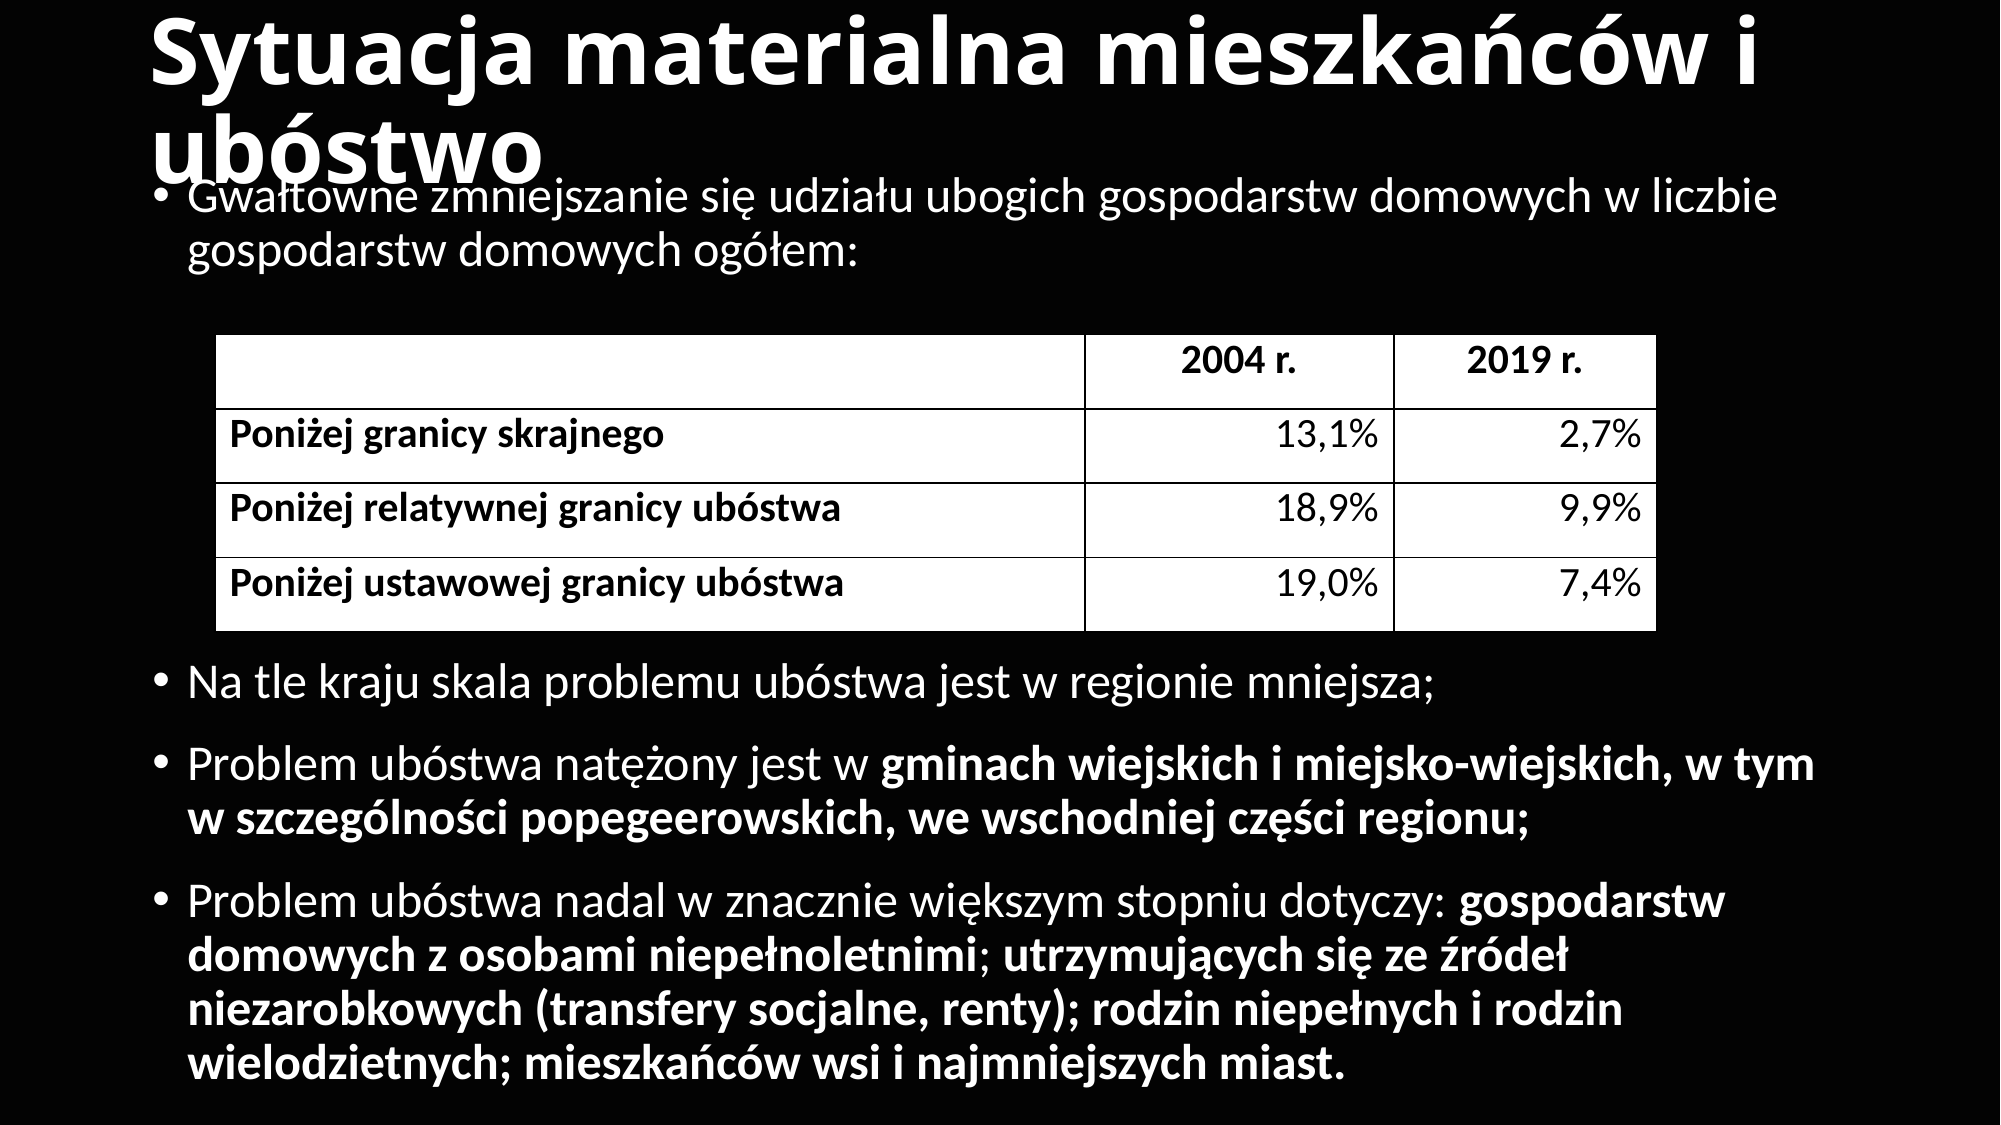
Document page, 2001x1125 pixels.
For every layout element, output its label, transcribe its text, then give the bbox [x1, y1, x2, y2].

table_cell Poniżej granicy skrajnego [216, 410, 1084, 482]
table_cell Poniżej ustawowej granicy ubóstwa [216, 558, 1084, 631]
table_header 2004 r. [1086, 335, 1393, 408]
table_cell 2,7% [1395, 410, 1656, 482]
table_header [216, 335, 1084, 408]
list Gwałtowne zmniejszanie się udziału ubogich gospodarstw domowych w liczbie gospodarstw domowych ogółem: Na tle kraju skala problemu ubóstwa jest w regionie mniejsza; Problem ubóstwa natężony jest w gminach wiejskich i miejsko-wiejskich, w tym w szczególności popegeerowskich, we wschodniej części regionu; Problem ubóstwa nadal w znacznie większym stopniu dotyczy: gospodarstw domowych z osobami niepełnoletnimi; utrzymujących się ze źródeł niezarobkowych (transfery socjalne, renty); rodzin niepełnych i rodzin wielodzietnych; mieszkańców wsi i najmniejszych miast. [137, 162, 1863, 1102]
table_header 2019 r. [1395, 335, 1656, 408]
table_cell 9,9% [1395, 484, 1656, 557]
table_cell 7,4% [1395, 558, 1656, 631]
title Sytuacja materialna mieszkańców i ubóstwo [134, 0, 1860, 213]
table_cell 13,1% [1086, 410, 1393, 482]
table_cell 19,0% [1086, 558, 1393, 631]
table_cell Poniżej relatywnej granicy ubóstwa [216, 484, 1084, 557]
table_cell 18,9% [1086, 484, 1393, 557]
